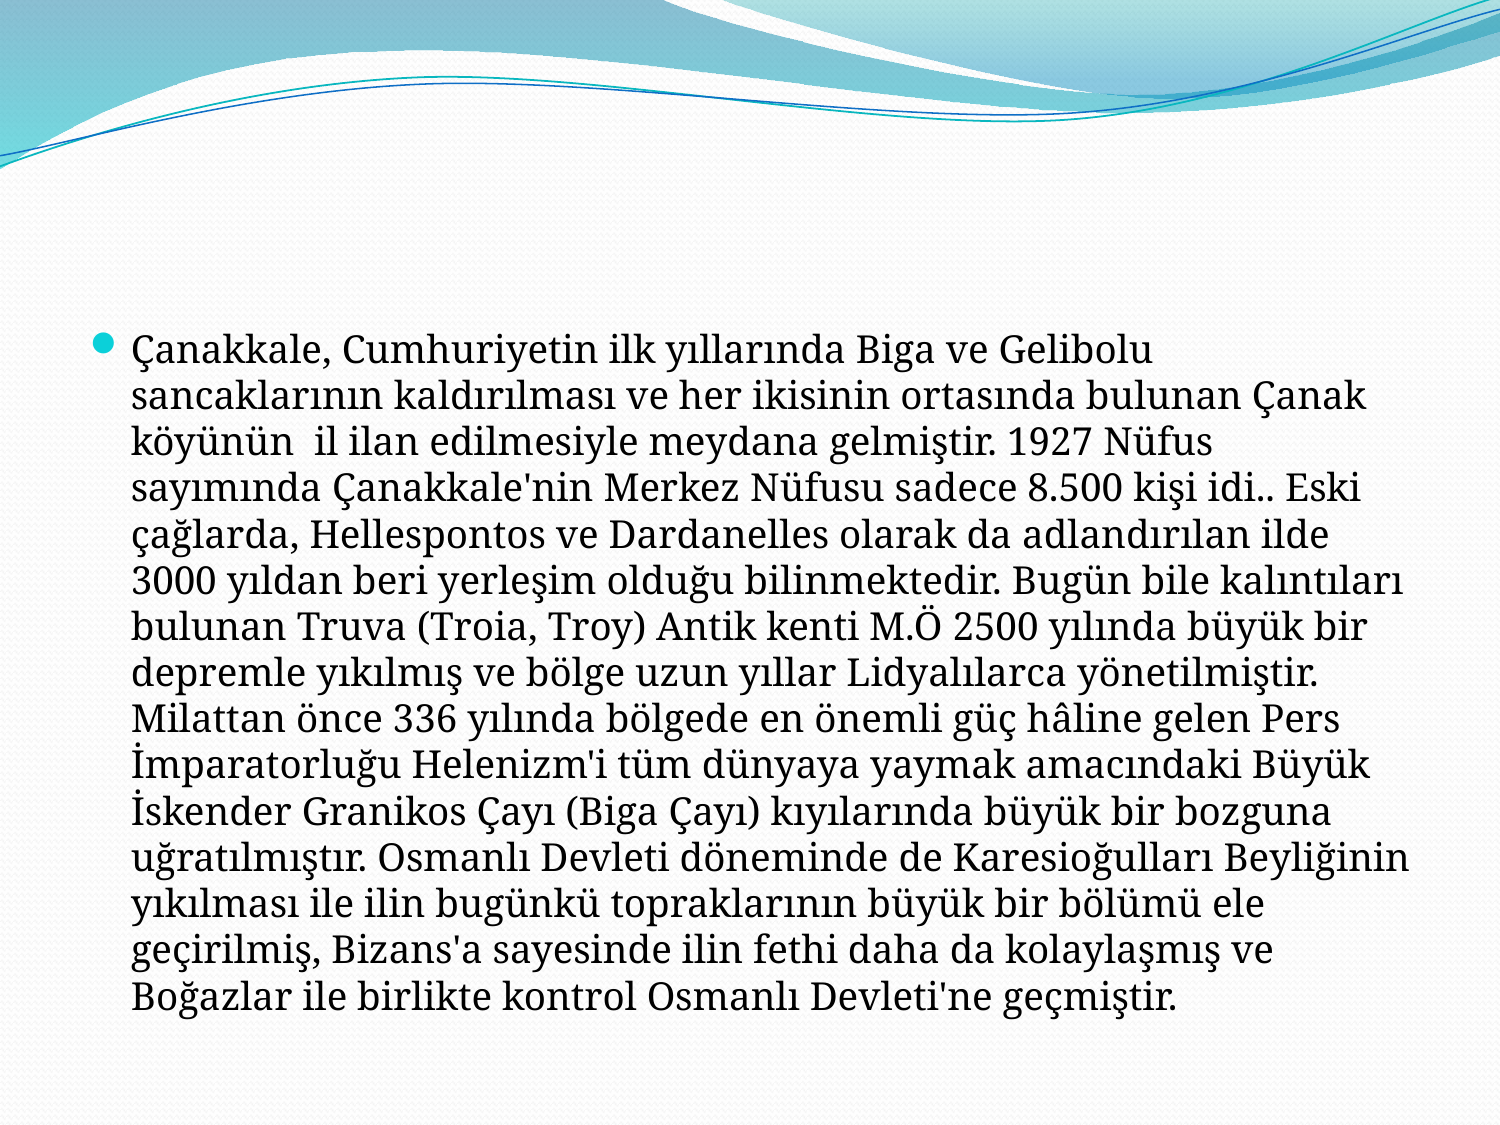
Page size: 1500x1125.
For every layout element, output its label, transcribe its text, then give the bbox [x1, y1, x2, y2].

list Çanakkale, Cumhuriyetin ilk yıllarında Biga ve Gelibolu sancaklarının kaldırılması ve her ikisinin ortasında bulunan Çanak köyünün il ilan edilmesiyle meydana gelmiştir. 1927 Nüfus sayımında Çanakkale'nin Merkez Nüfusu sadece 8.500 kişi idi.. Eski çağlarda, Hellespontos ve Dardanelles olarak da adlandırılan ilde 3000 yıldan beri yerleşim olduğu bilinmektedir. Bugün bile kalıntıları bulunan Truva (Troia, Troy) Antik kenti M.Ö 2500 yılında büyük bir depremle yıkılmış ve bölge uzun yıllar Lidyalılarca yönetilmiştir. Milattan önce 336 yılında bölgede en önemli güç hâline gelen Pers İmparatorluğu Helenizm'i tüm dünyaya yaymak amacındaki Büyük İskender Granikos Çayı (Biga Çayı) kıyılarında büyük bir bozguna uğratılmıştır. Osmanlı Devleti döneminde de Karesioğulları Beyliğinin yıkılması ile ilin bugünkü topraklarının büyük bir bölümü ele geçirilmiş, Bizans'a sayesinde ilin fethi daha da kolaylaşmış ve Boğazlar ile birlikte kontrol Osmanlı Devleti'ne geçmiştir. [75, 317, 1425, 1038]
